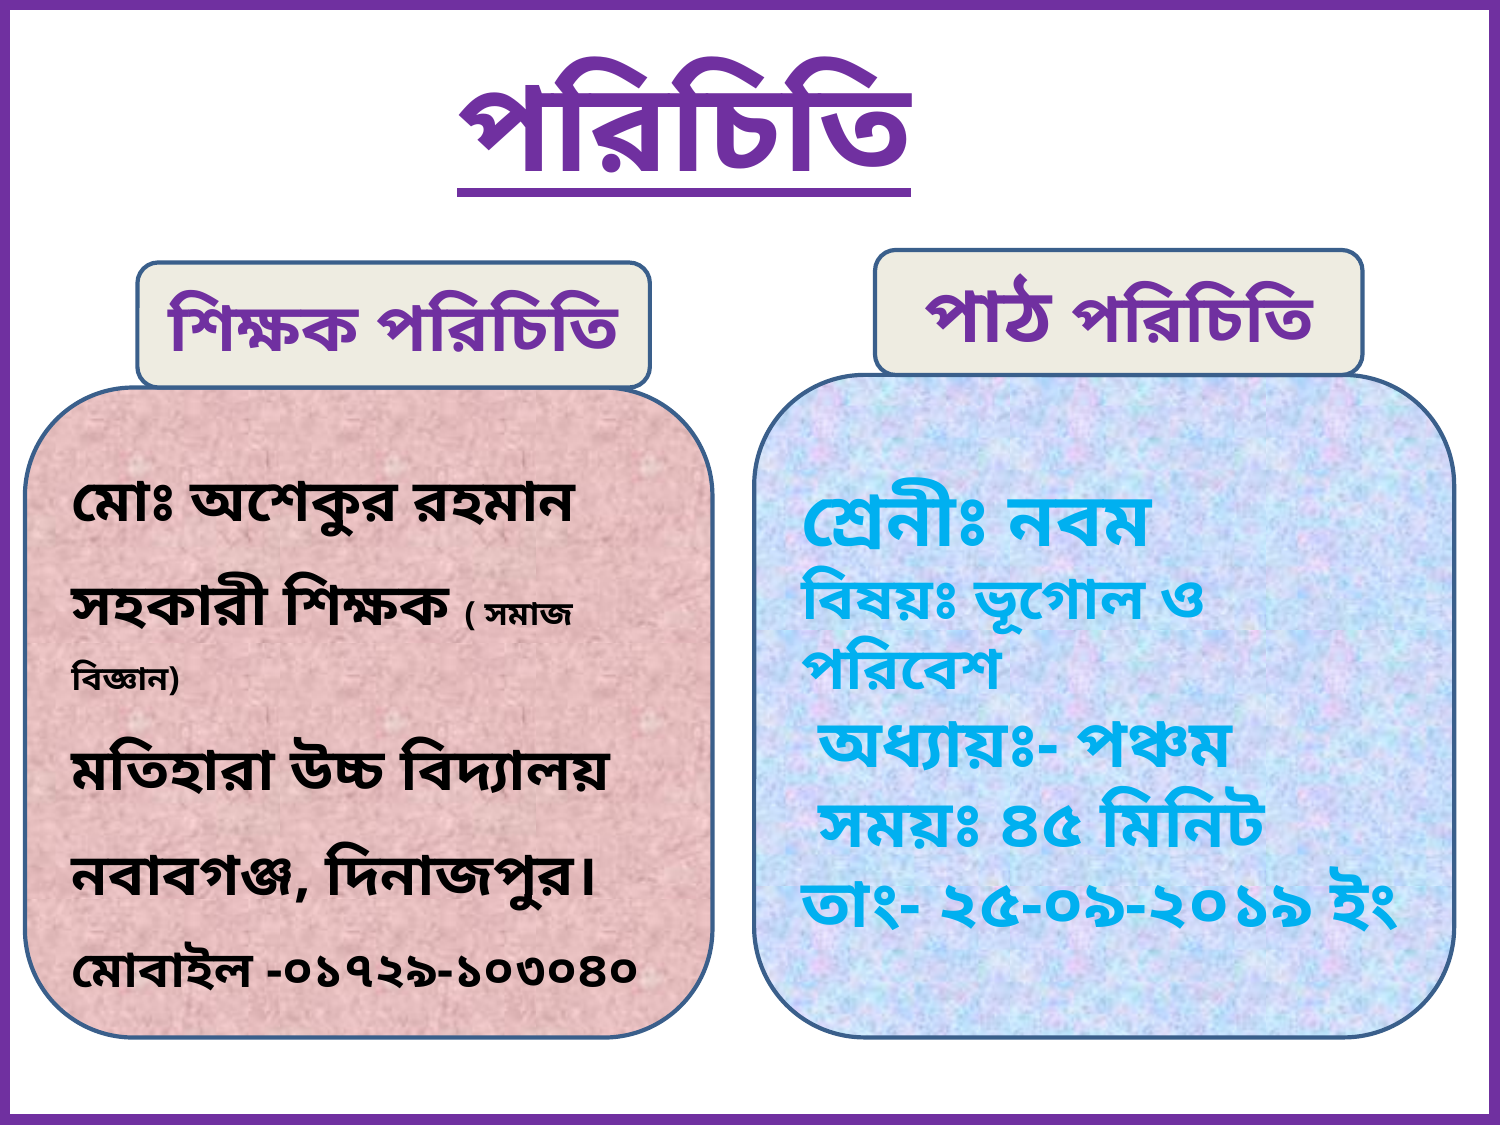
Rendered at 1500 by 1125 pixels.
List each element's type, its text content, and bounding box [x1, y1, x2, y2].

text_box শিক্ষক পরিচিতি [135, 260, 652, 390]
title পরিচিতি [368, 43, 1000, 200]
text_box শ্রেনীঃ নবম বিষয়ঃ ভূগোল ও পরিবেশ অধ্যায়ঃ- পঞ্চম সময়ঃ ৪৫ মিনিট তাং- ২৫-০৯-২০১৯ ইং [752, 372, 1457, 1040]
text_box পাঠ পরিচিতি [872, 247, 1365, 378]
text_box মোঃ অশেকুর রহমান সহকারী শিক্ষক ( সমাজ বিজ্ঞান) মতিহারা উচ্চ বিদ্যালয় নবাবগঞ্জ, দিনাজপুর। মোবাইল -০১৭২৯-১০৩০৪০ [22, 385, 715, 1040]
text_box [0, 0, 1500, 1125]
